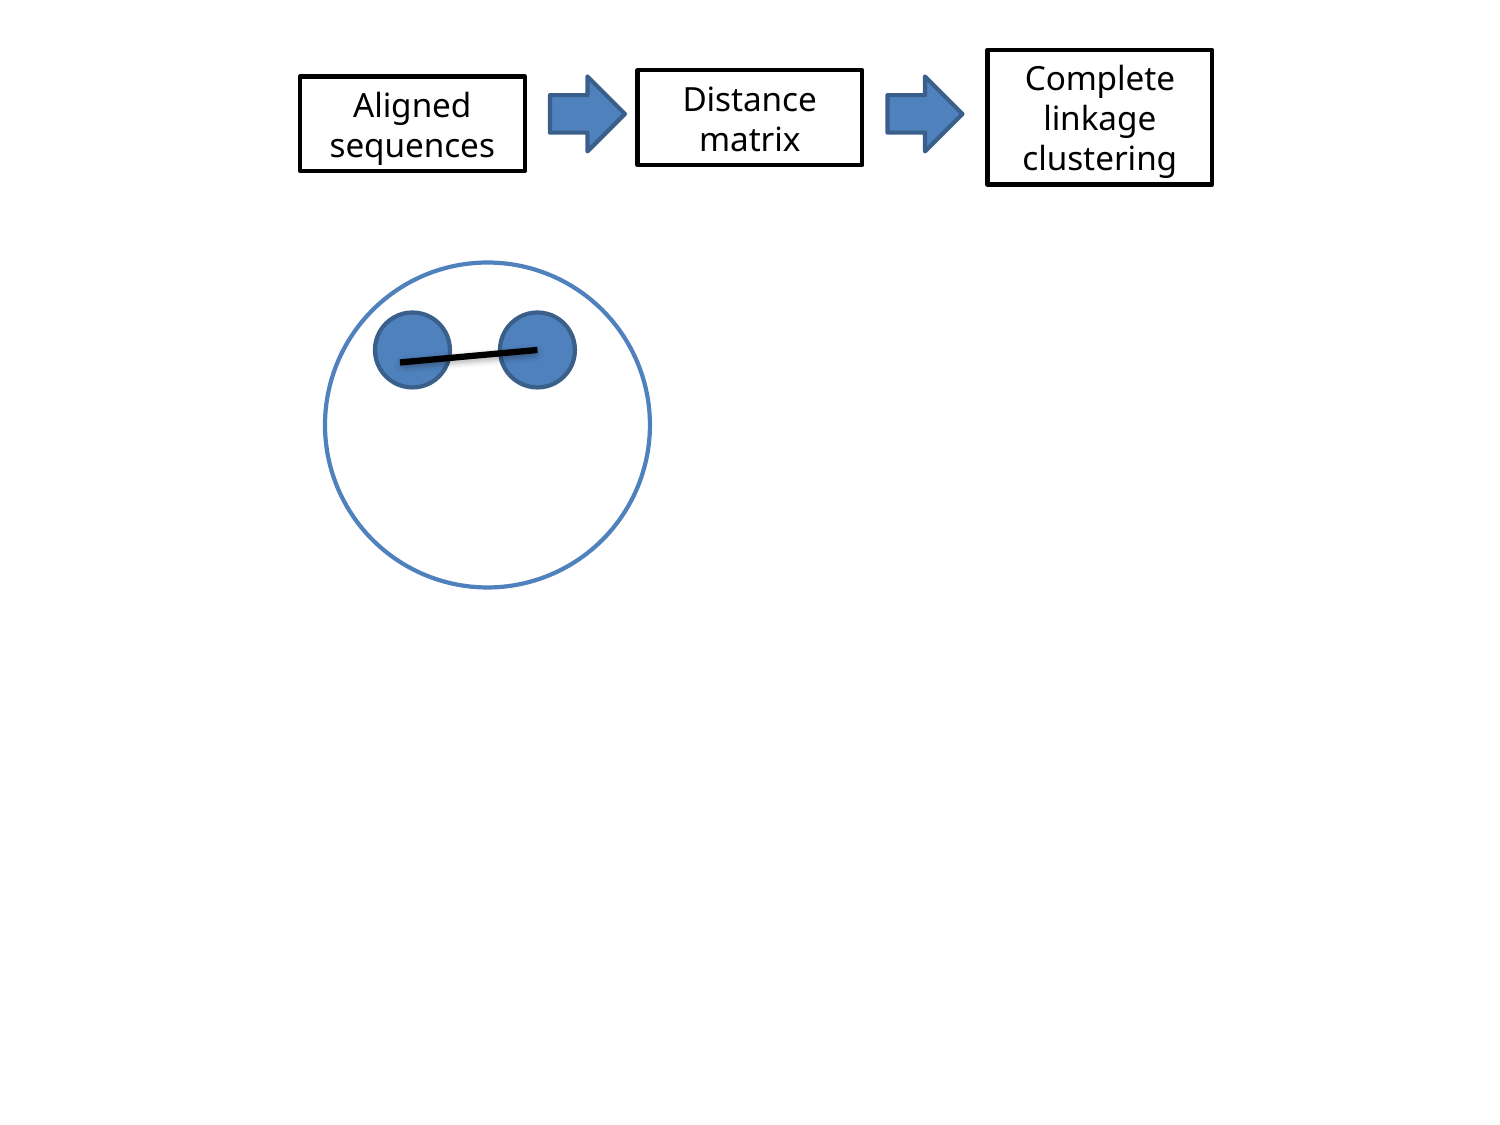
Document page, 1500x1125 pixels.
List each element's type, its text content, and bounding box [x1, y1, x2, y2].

text_box [885, 74, 965, 154]
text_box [399, 349, 538, 363]
text_box Aligned sequences [298, 74, 527, 173]
text_box Distance matrix [635, 68, 864, 167]
text_box [322, 260, 653, 590]
text_box Complete linkage clustering [985, 48, 1214, 187]
text_box [547, 74, 628, 154]
